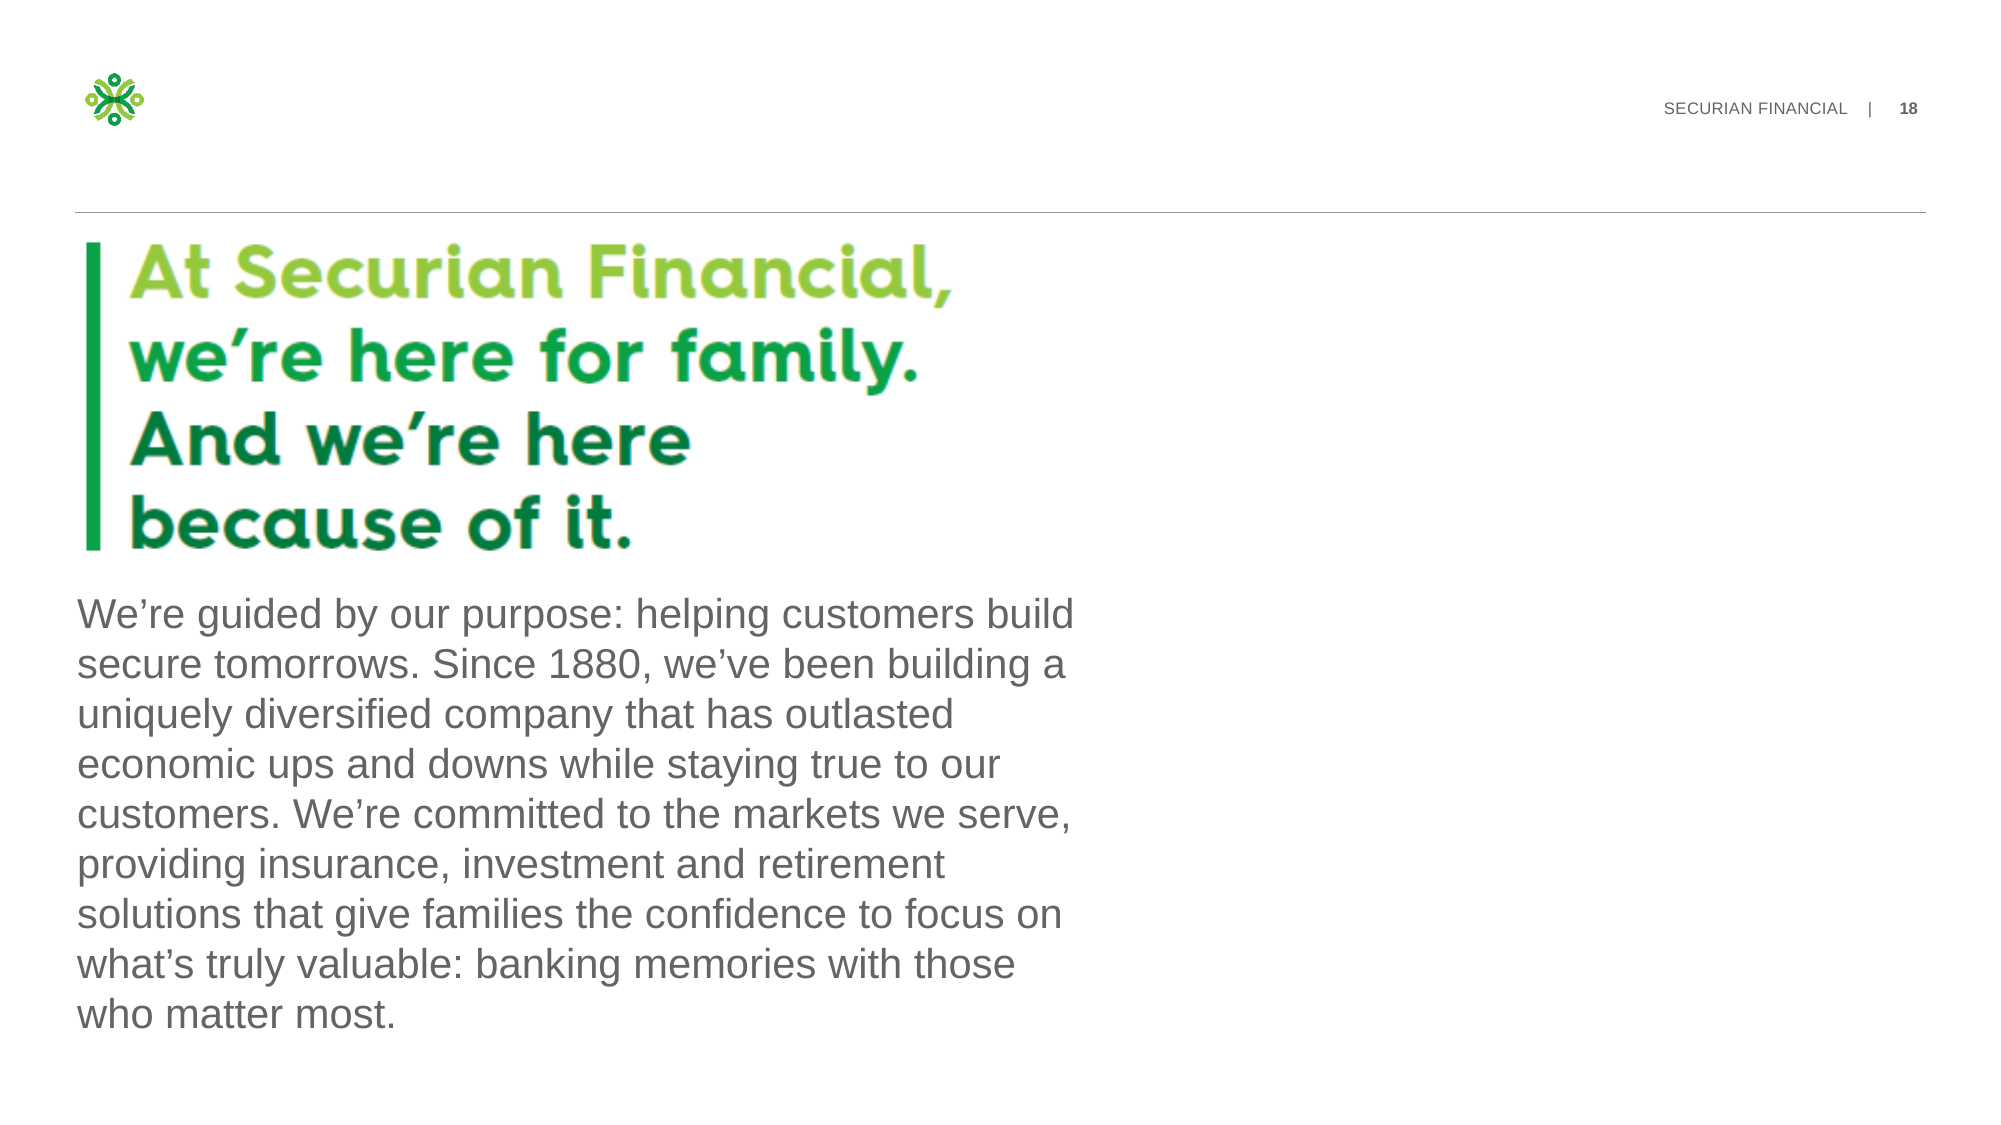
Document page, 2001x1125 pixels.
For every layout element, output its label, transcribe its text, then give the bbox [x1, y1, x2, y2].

text_box We’re guided by our purpose: helping customers build secure tomorrows. Since 1880, we’ve been building a uniquely diversified company that has outlasted economic ups and downs while staying true to our customers. We’re committed to the markets we serve, providing insurance, investment and retirement solutions that give families the confidence to focus on what’s truly valuable: banking memories with those who matter most. [77, 586, 1094, 1045]
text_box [76, 223, 970, 567]
picture [85, 73, 148, 136]
